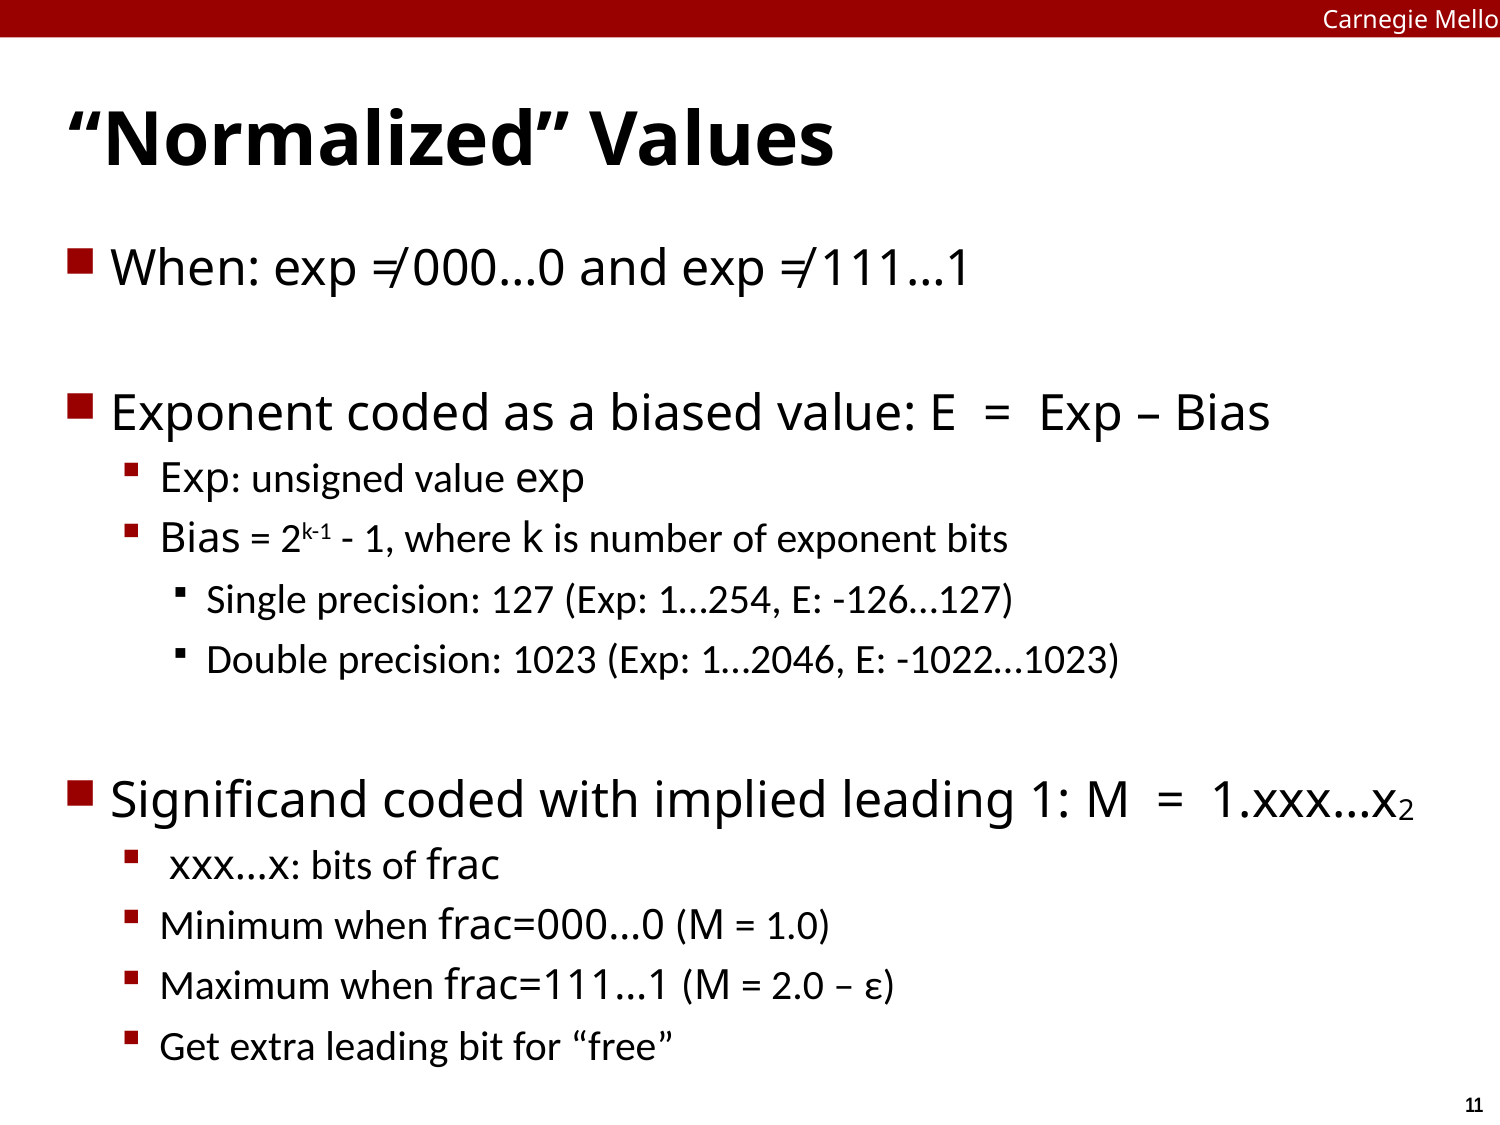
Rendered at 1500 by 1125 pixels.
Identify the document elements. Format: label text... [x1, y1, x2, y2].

text_box Carnegie Mellon [1322, 3, 1500, 33]
title “Normalized” Values [62, 41, 1438, 228]
text_box [0, 0, 1500, 38]
list When: exp ≠ 000…0 and exp ≠ 111…1 Exponent coded as a biased value: E = Exp – Bias Exp: unsigned value exp Bias = 2k-1 - 1, where k is number of exponent bits Single precision: 127 (Exp: 1…254, E: -126…127) Double precision: 1023 (Exp: 1…2046, E: -1022…1023) Significand coded with implied leading 1: M = 1.xxx…x2 xxx…x: bits of frac Minimum when frac=000…0 (M = 1.0) Maximum when frac=111…1 (M = 2.0 – ε) Get extra leading bit for “free” [62, 228, 1438, 1122]
